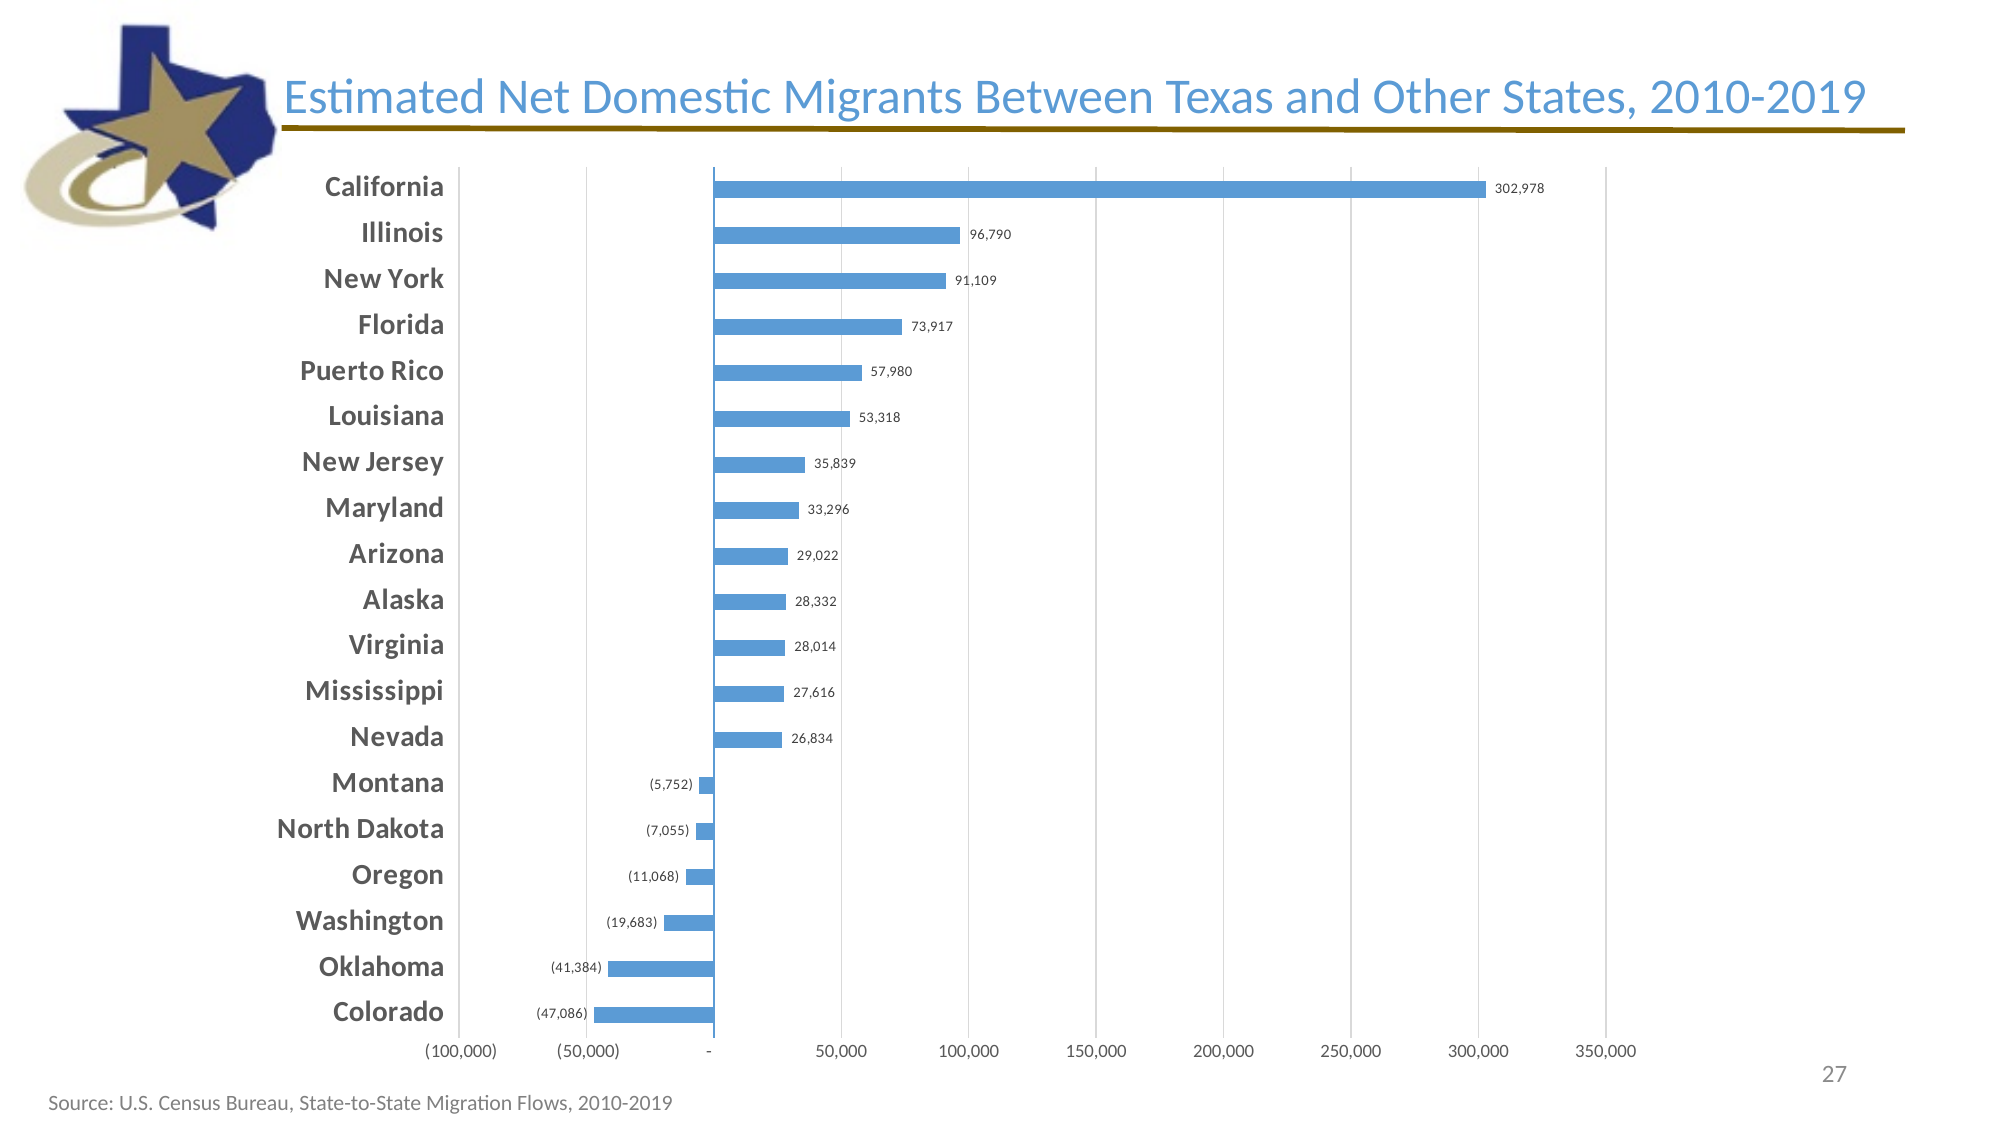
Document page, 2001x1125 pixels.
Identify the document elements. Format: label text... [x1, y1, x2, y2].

chart [248, 148, 1670, 1082]
text_box Estimated Net Domestic Migrants Between Texas and Other States, 2010-2019 [268, 62, 1895, 137]
picture [20, 0, 282, 261]
slide_number 27 [1412, 1042, 1863, 1103]
text_box Source: U.S. Census Bureau, State-to-State Migration Flows, 2010-2019 [33, 1081, 1034, 1122]
